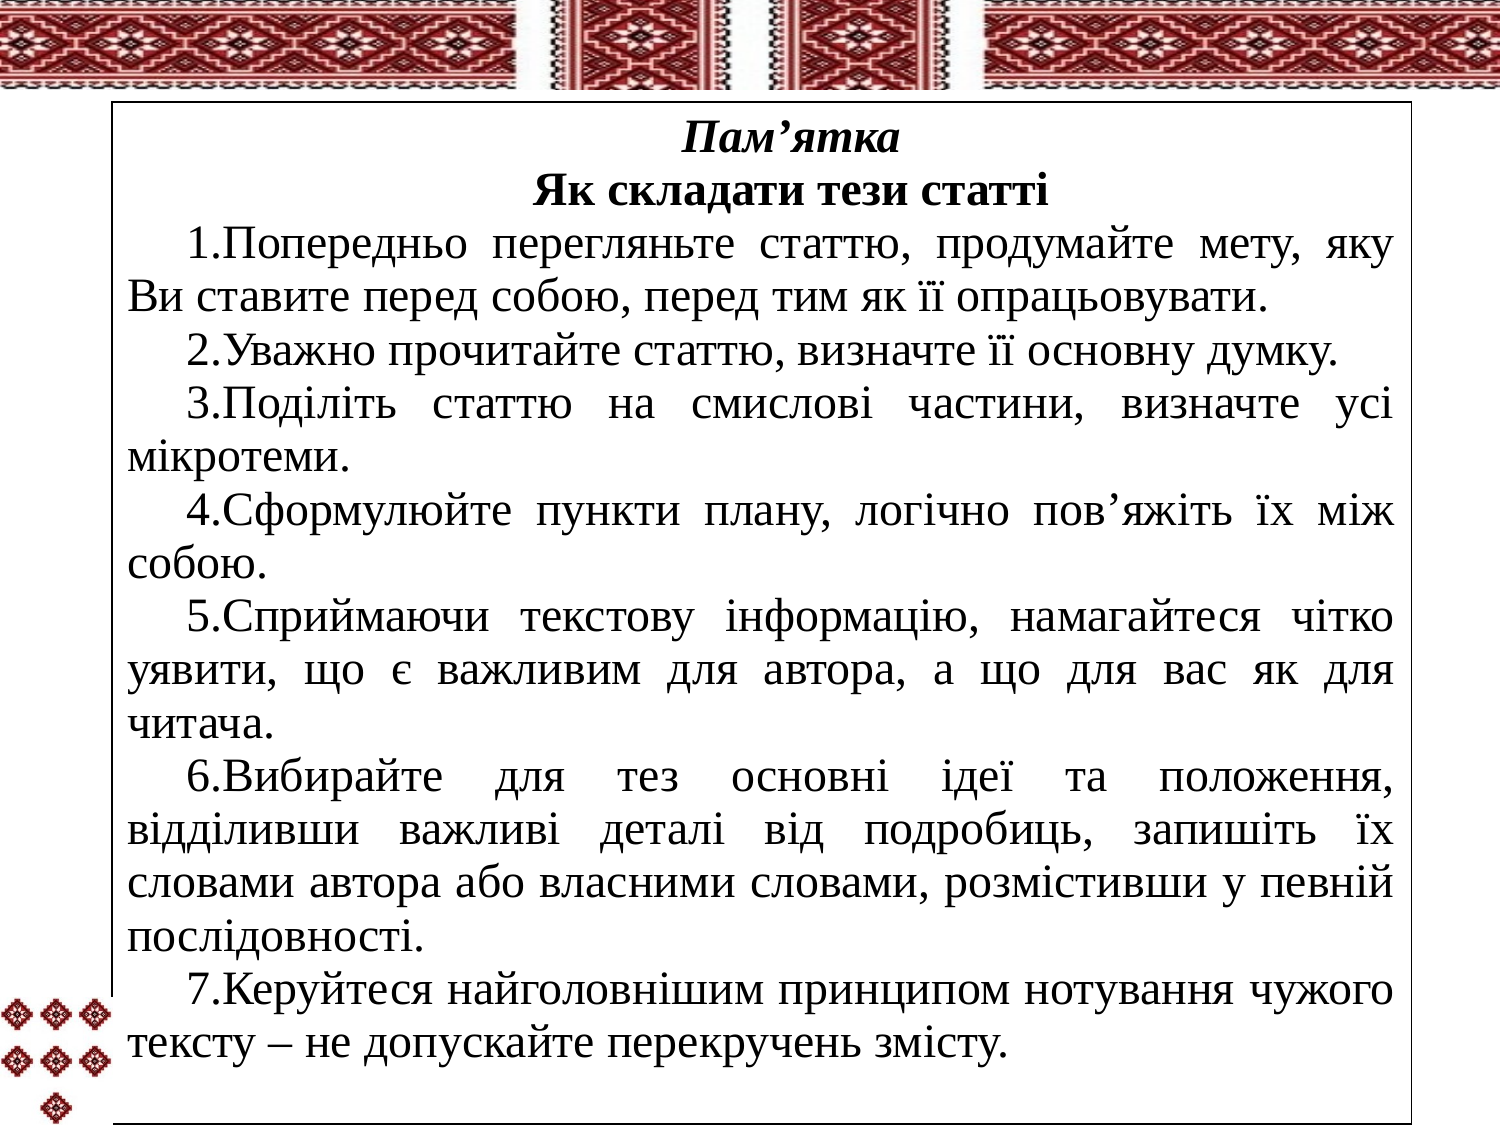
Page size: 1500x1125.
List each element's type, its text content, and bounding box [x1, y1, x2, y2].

picture [0, 0, 1500, 91]
picture [0, 997, 113, 1125]
table_header Пам’ятка Як складати тези статті Попередньо перегляньте статтю, продумайте мету, яку Ви ставите перед собою, перед тим як її опрацьовувати. Уважно прочитайте статтю, визначте її основну думку. Поділіть статтю на смислові частини, визначте усі мікротеми. Сформулюйте пункти плану, логічно пов’яжіть їх між собою. Сприймаючи текстову інформацію, намагайтеся чітко уявити, що є важливим для автора, а що для вас як для читача. Вибирайте для тез основні ідеї та положення, відділивши важливі деталі від подробиць, запишіть їх словами автора або власними словами, розмістивши у певній послідовності. Керуйтеся найголовнішим принципом нотування чужого тексту – не допускайте перекручень змісту. [113, 103, 1411, 1123]
